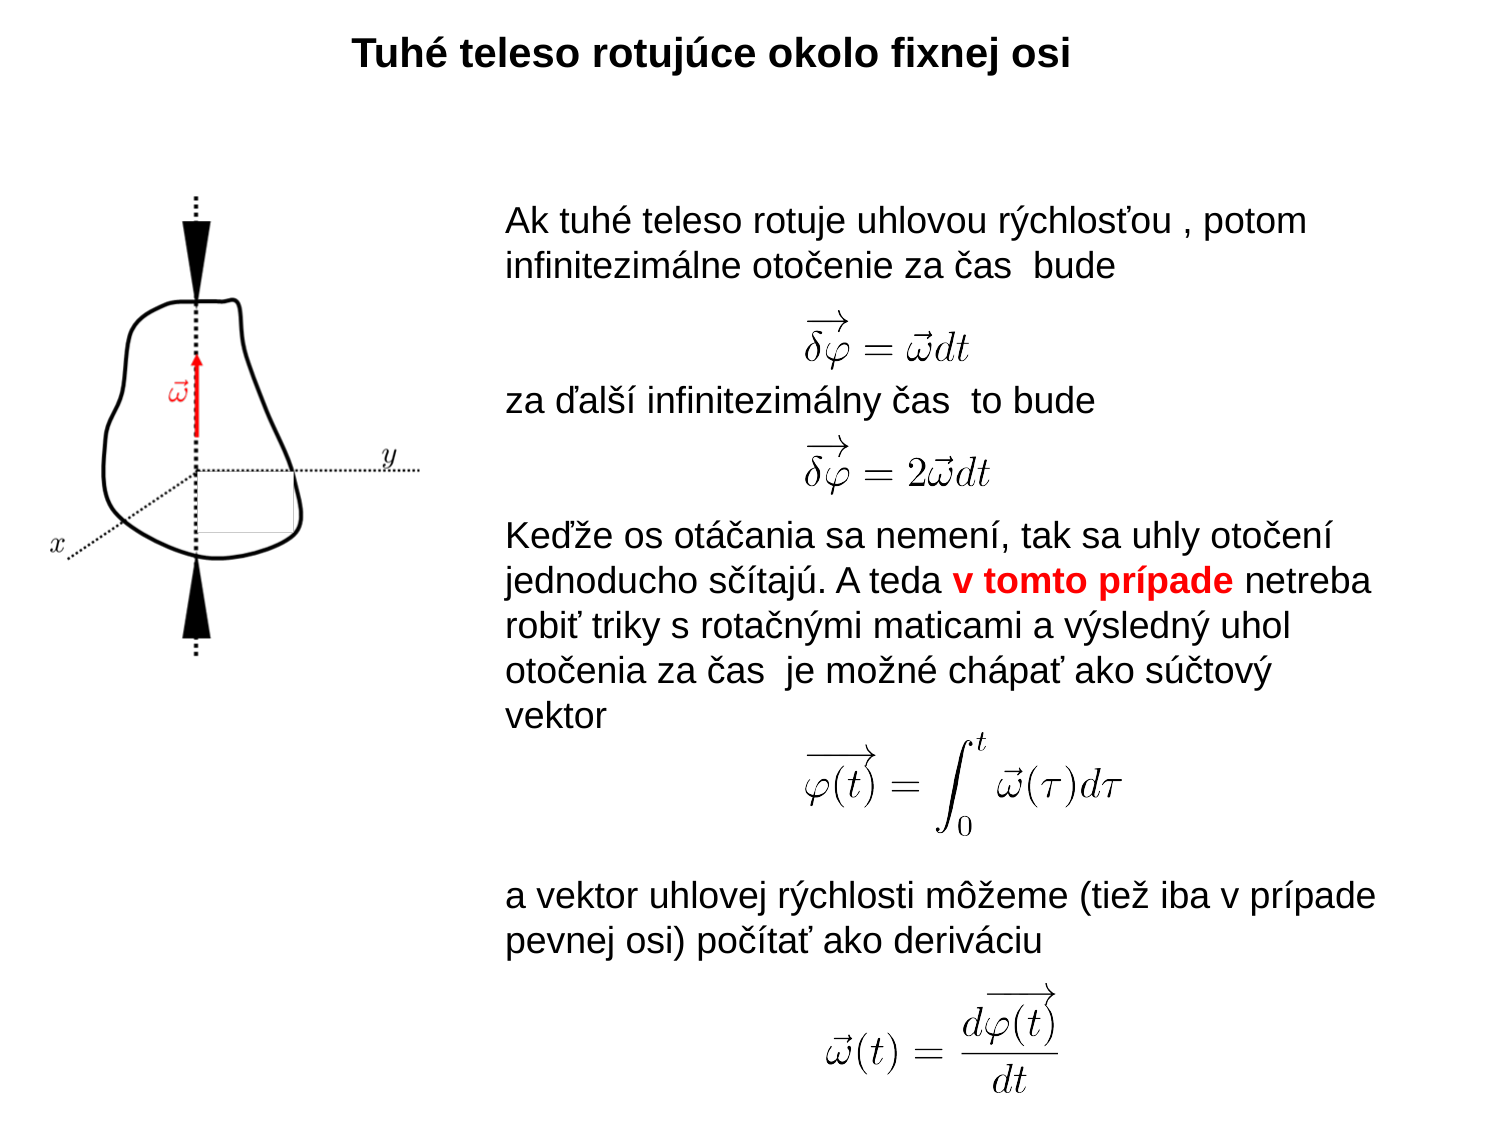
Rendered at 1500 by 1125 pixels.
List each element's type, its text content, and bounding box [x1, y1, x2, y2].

picture [805, 732, 1122, 836]
picture [49, 196, 421, 662]
picture [805, 310, 969, 370]
text_box Tuhé teleso rotujúce okolo fixnej osi [141, 18, 1282, 84]
picture [805, 435, 990, 495]
picture [826, 983, 1058, 1093]
